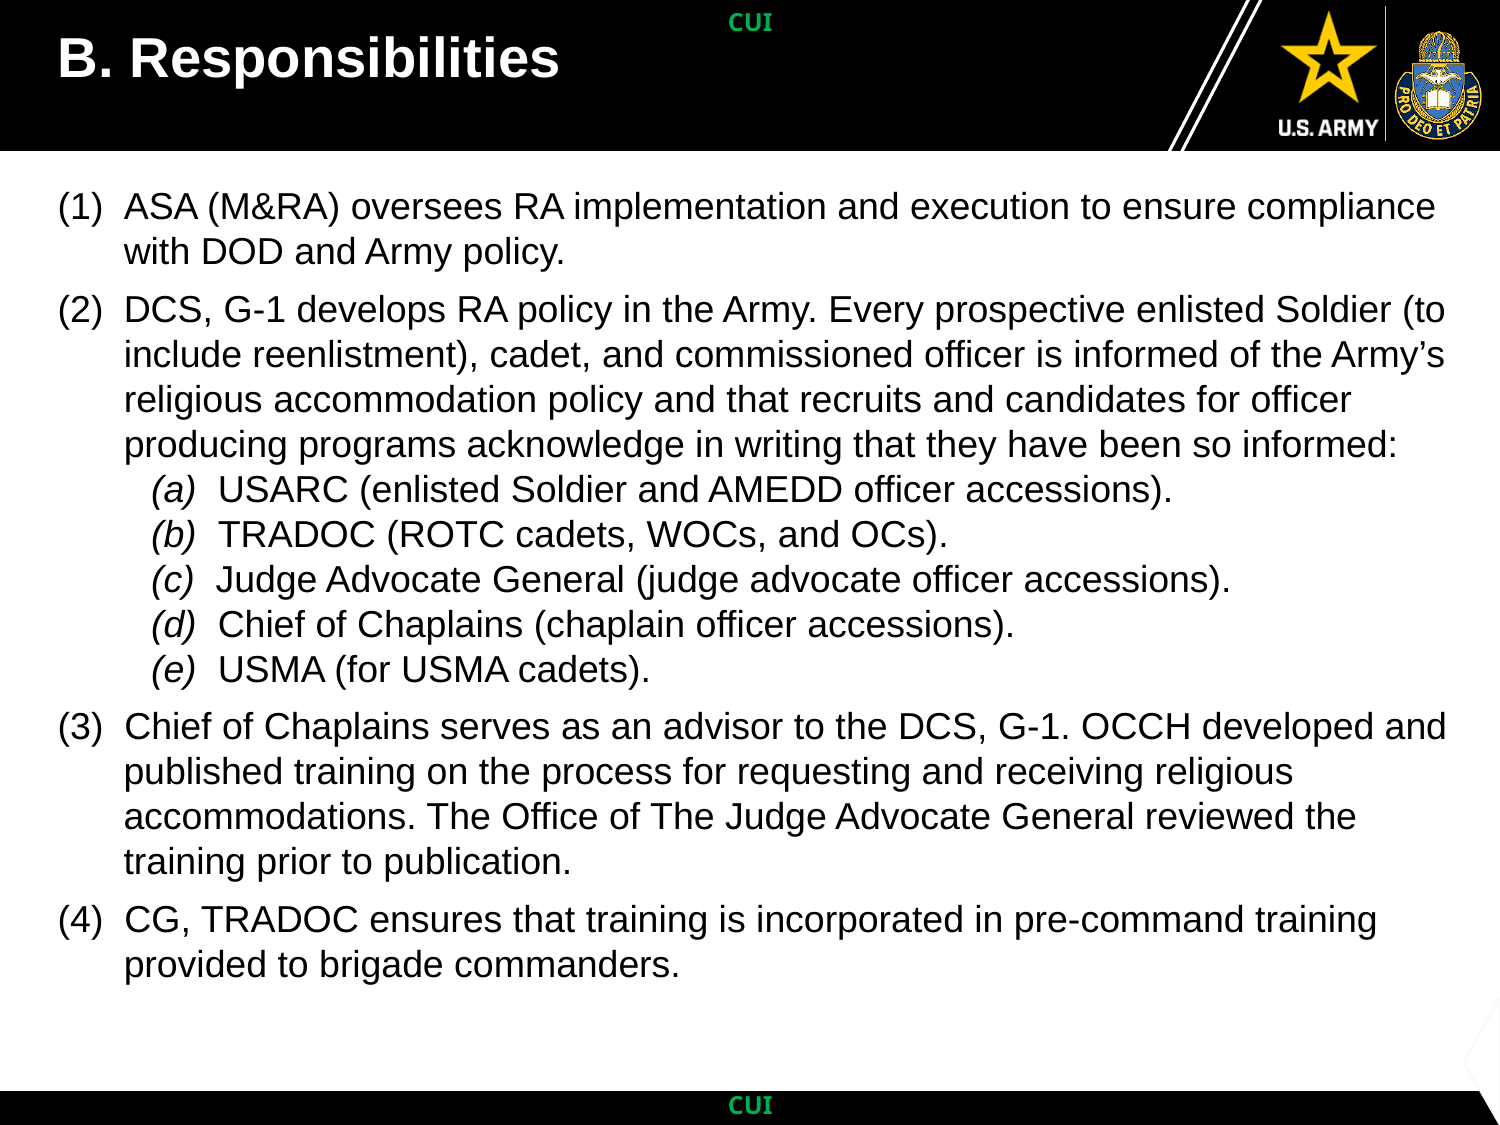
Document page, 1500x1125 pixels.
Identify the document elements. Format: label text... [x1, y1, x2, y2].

title B. Responsibilities (AR 600-20-5-6) [42, 10, 1189, 107]
list ASA (M&RA) oversees RA implementation and execution to ensure compliance with DOD and Army policy. DCS, G-1 develops RA policy in the Army. Every prospective enlisted Soldier (to include reenlistment), cadet, and commissioned officer is informed of the Army’s religious accommodation policy and that recruits and candidates for officer producing programs acknowledge in writing that they have been so informed: (a) USARC (enlisted Soldier and AMEDD officer accessions). (b) TRADOC (ROTC cadets, WOCs, and OCs). (c) Judge Advocate General (judge advocate officer accessions). (d) Chief of Chaplains (chaplain officer accessions). (e) USMA (for USMA cadets). (3) Chief of Chaplains serves as an advisor to the DCS, G-1. OCCH developed and published training on the process for requesting and receiving religious accommodations. The Office of The Judge Advocate General reviewed the training prior to publication. (4) CG, TRADOC ensures that training is incorporated in pre-command training provided to brigade commanders. [42, 174, 1473, 219]
picture [1393, 29, 1483, 141]
picture [1279, 10, 1379, 136]
